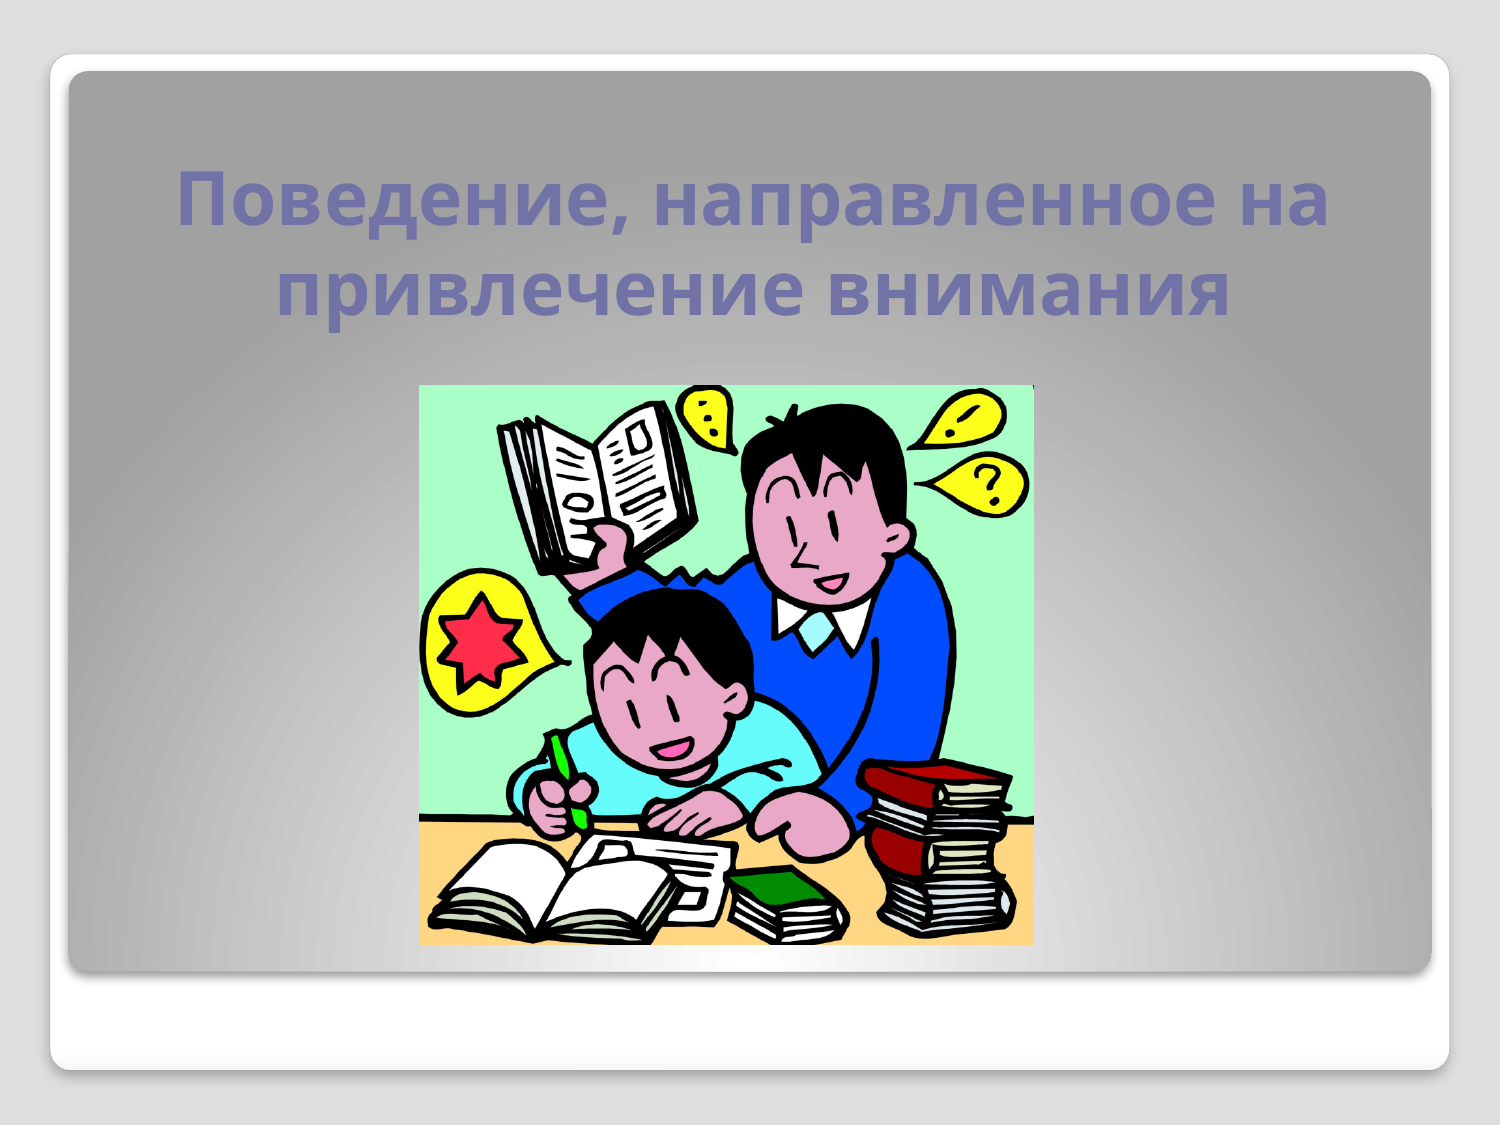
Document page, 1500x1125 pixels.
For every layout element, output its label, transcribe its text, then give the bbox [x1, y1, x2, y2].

title Поведение, направленное на привлечение внимания [82, 125, 1425, 338]
picture [418, 385, 1034, 945]
